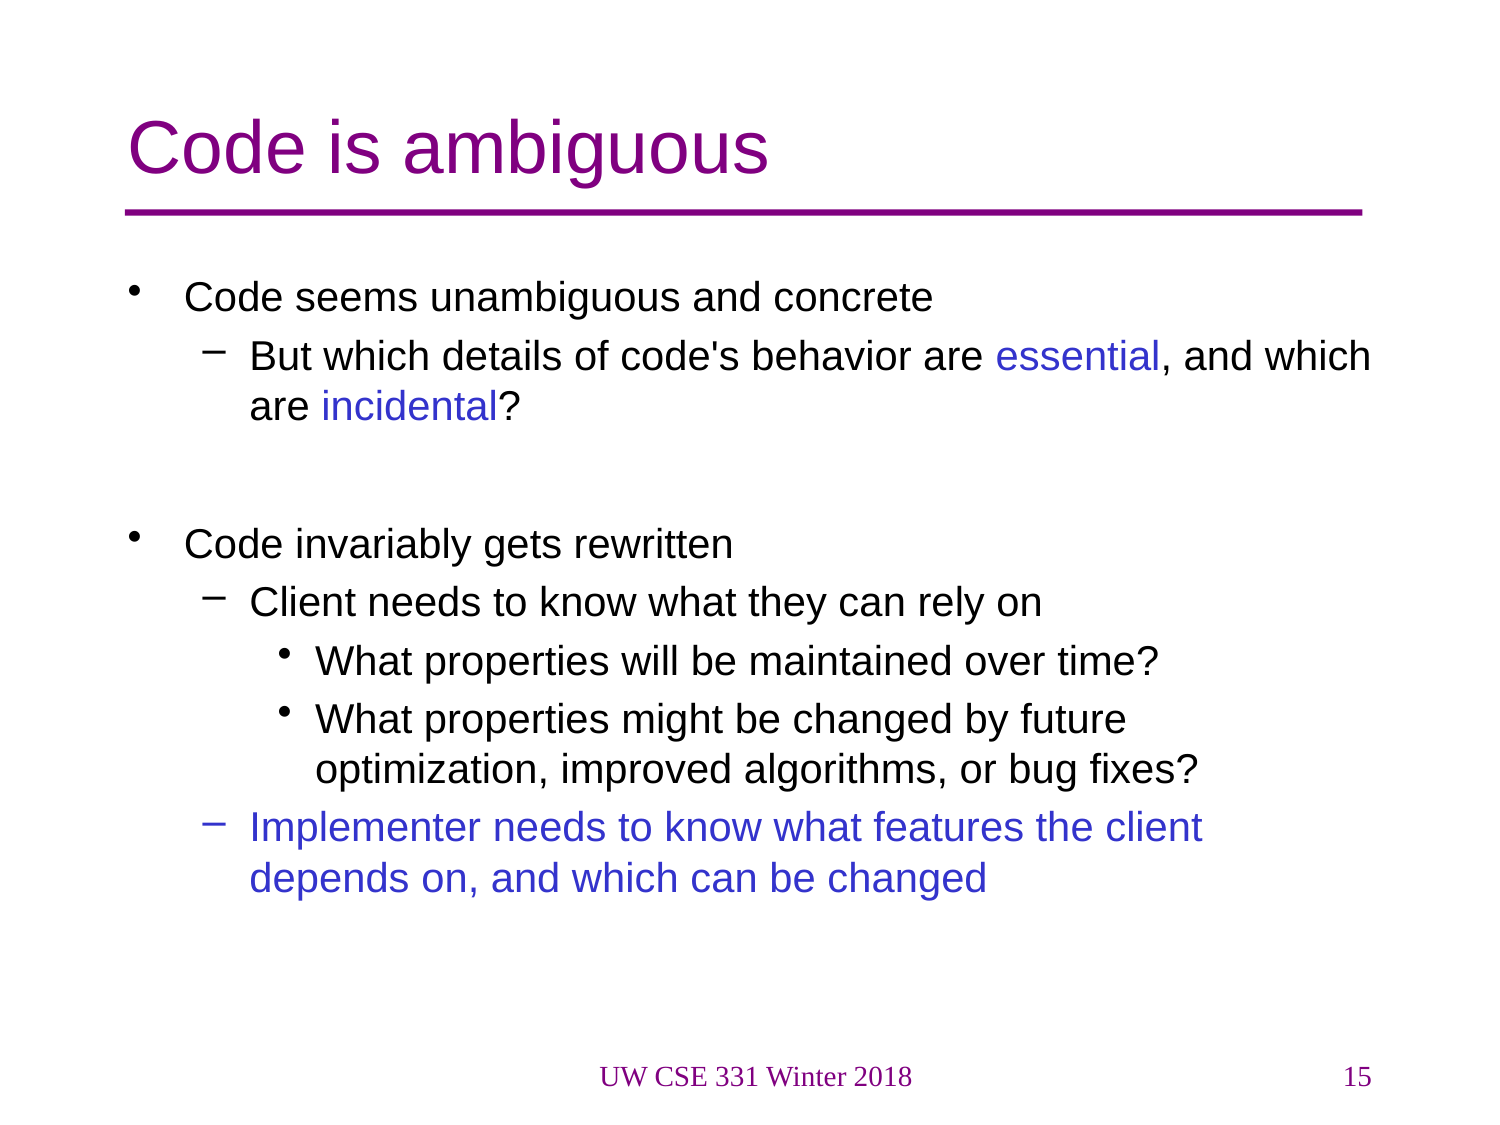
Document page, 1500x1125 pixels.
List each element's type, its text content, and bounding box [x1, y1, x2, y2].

title Code is ambiguous [112, 50, 1388, 238]
footer UW CSE 331 Winter 2018 [474, 1049, 1038, 1125]
slide_number 15 [1074, 1049, 1388, 1125]
list Code seems unambiguous and concrete But which details of code's behavior are essential, and which are incidental? Code invariably gets rewritten Client needs to know what they can rely on What properties will be maintained over time? What properties might be changed by future optimization, improved algorithms, or bug fixes? Implementer needs to know what features the client depends on, and which can be changed [112, 262, 1388, 1000]
